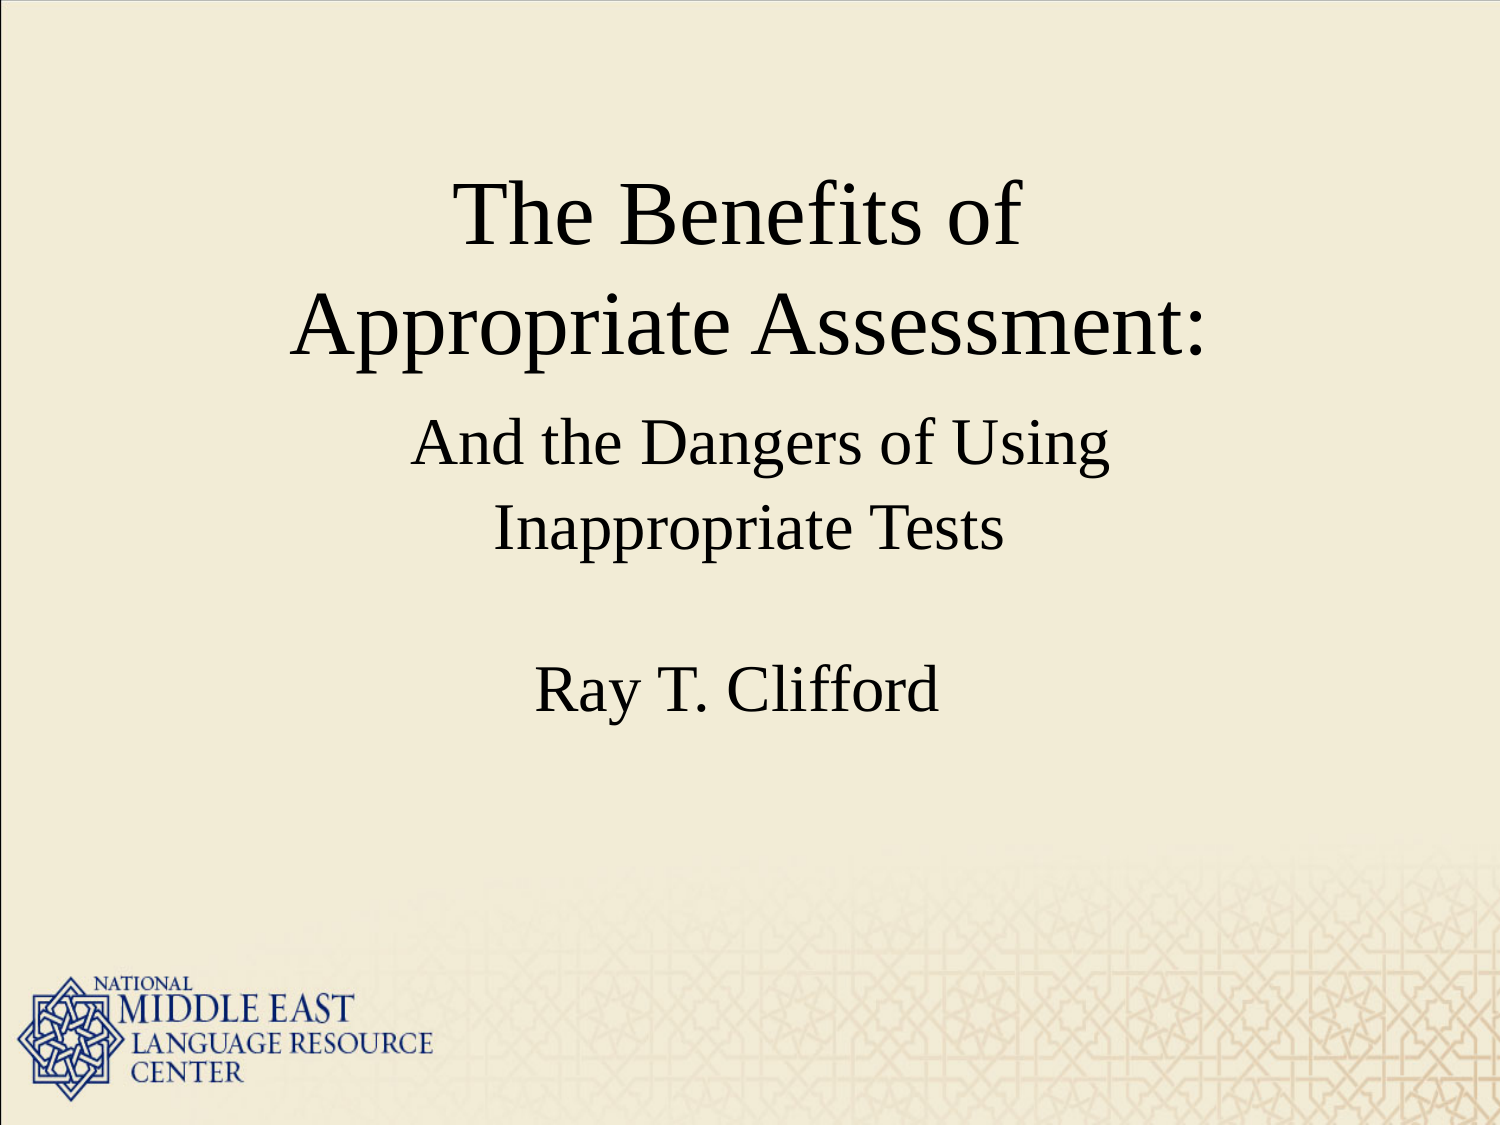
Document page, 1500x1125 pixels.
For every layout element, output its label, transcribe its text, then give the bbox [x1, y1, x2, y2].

subtitle Ray T. Clifford [199, 637, 1276, 1013]
title The Benefits of Appropriate Assessment: And the Dangers of Using Inappropriate Tests [112, 124, 1388, 591]
picture [0, 0, 1500, 1125]
